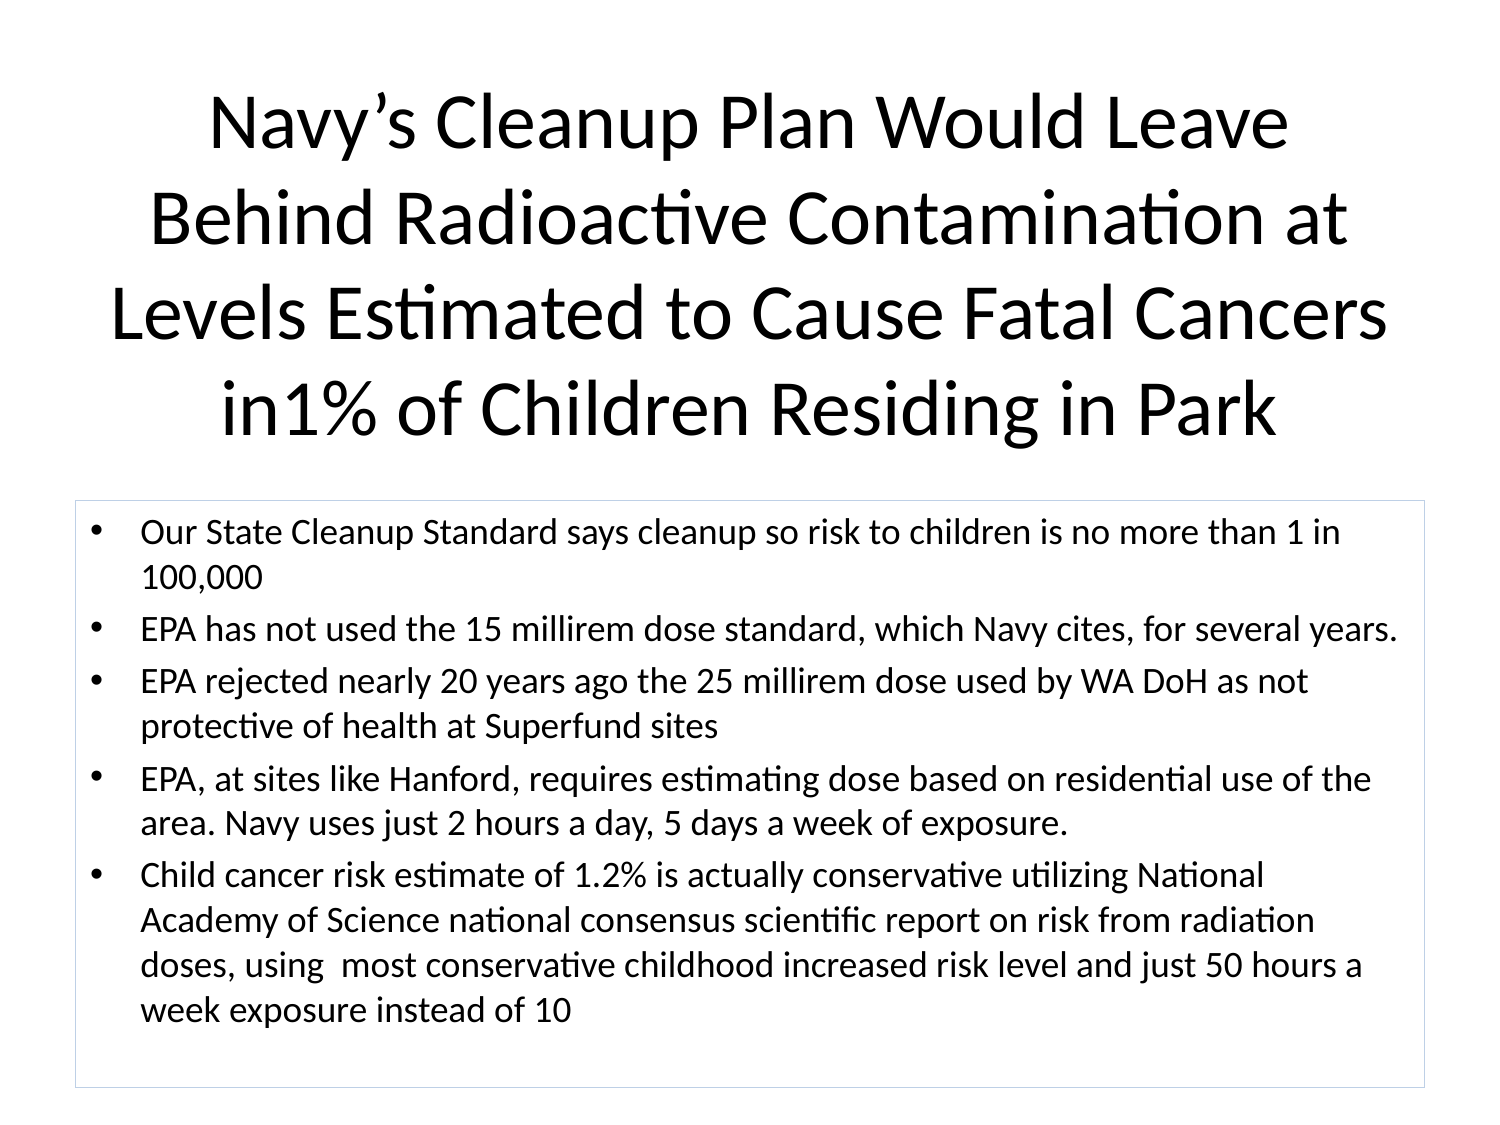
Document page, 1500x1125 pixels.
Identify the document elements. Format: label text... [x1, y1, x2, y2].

list Our State Cleanup Standard says cleanup so risk to children is no more than 1 in 100,000 EPA has not used the 15 millirem dose standard, which Navy cites, for several years. EPA rejected nearly 20 years ago the 25 millirem dose used by WA DoH as not protective of health at Superfund sites EPA, at sites like Hanford, requires estimating dose based on residential use of the area. Navy uses just 2 hours a day, 5 days a week of exposure. Child cancer risk estimate of 1.2% is actually conservative utilizing National Academy of Science national consensus scientific report on risk from radiation doses, using most conservative childhood increased risk level and just 50 hours a week exposure instead of 10 [75, 500, 1425, 1088]
title Navy’s Cleanup Plan Would Leave Behind Radioactive Contamination at Levels Estimated to Cause Fatal Cancers in1% of Children Residing in Park [75, 45, 1425, 475]
